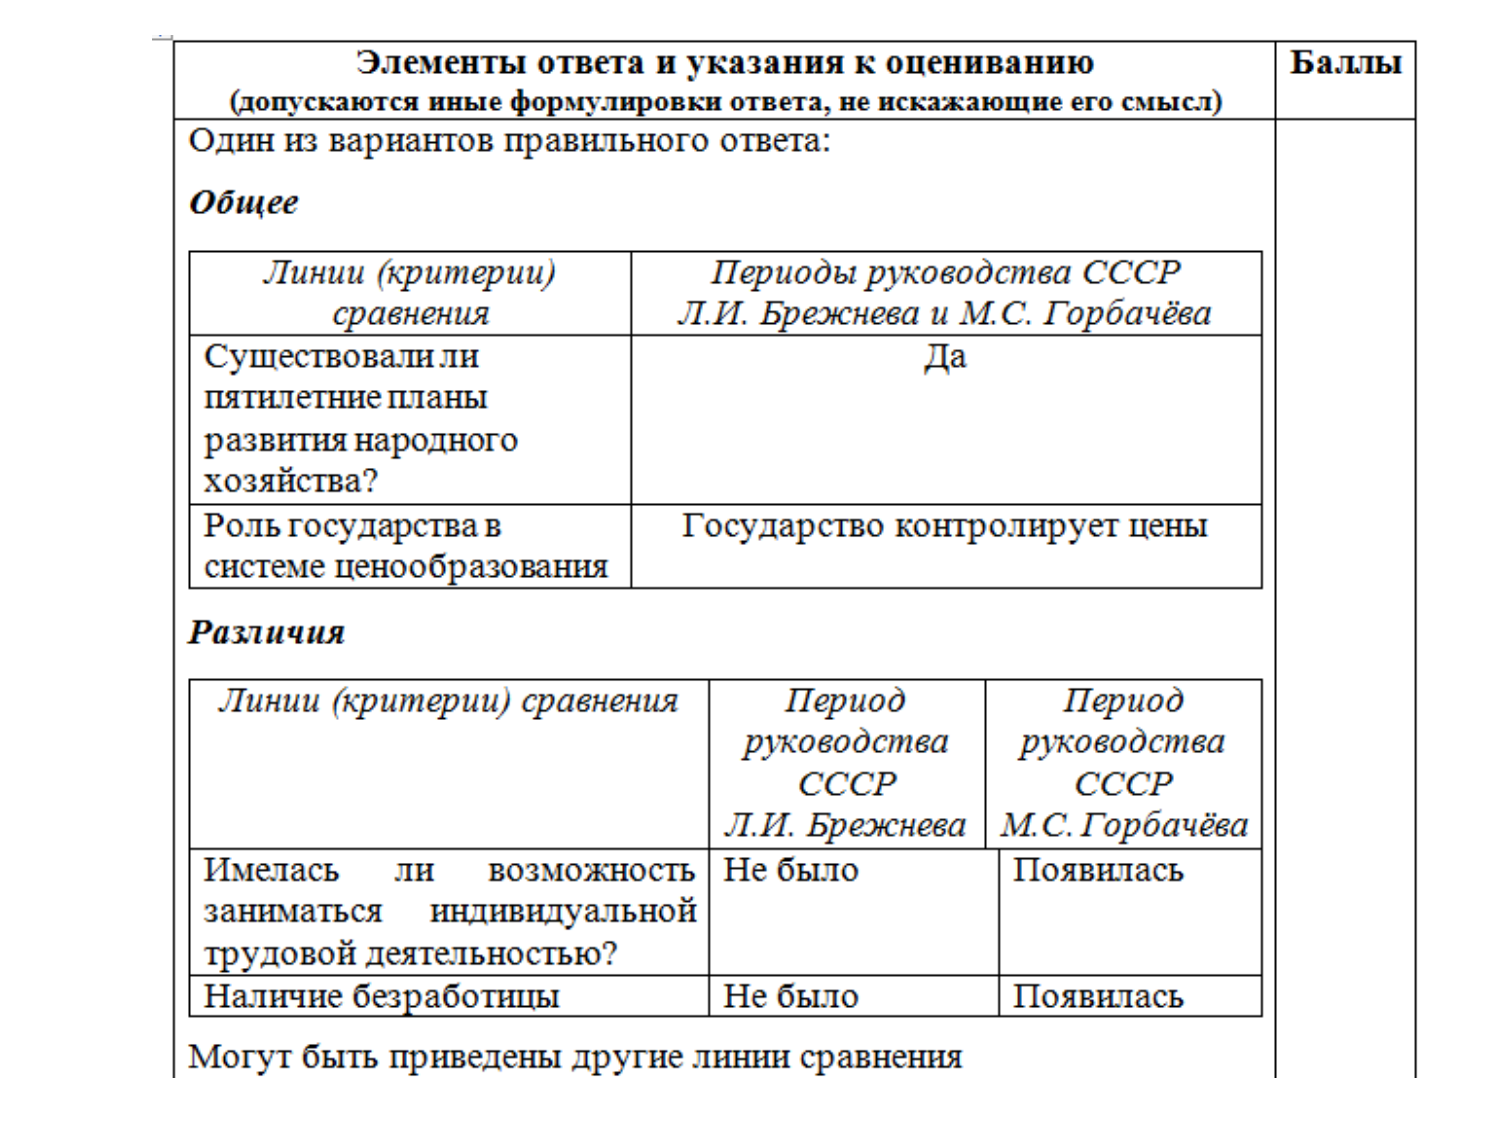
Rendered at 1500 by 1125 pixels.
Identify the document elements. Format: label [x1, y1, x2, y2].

picture [152, 34, 1458, 1079]
